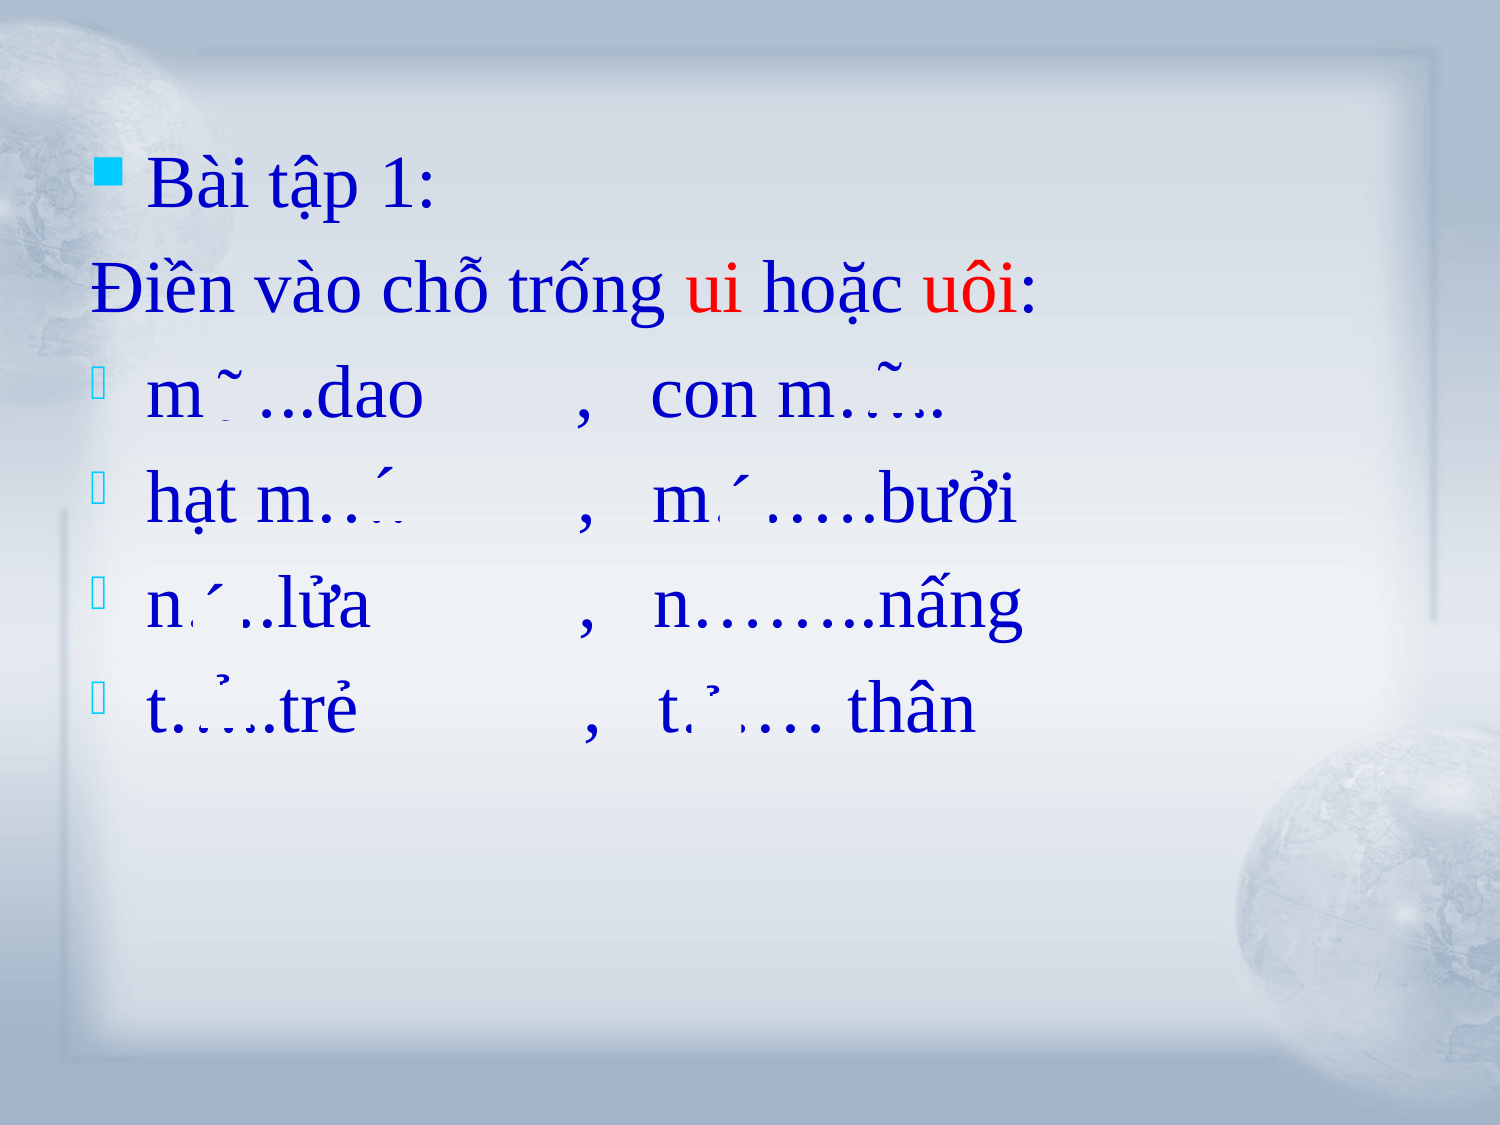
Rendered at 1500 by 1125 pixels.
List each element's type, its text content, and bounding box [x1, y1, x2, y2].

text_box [350, 437, 464, 543]
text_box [180, 553, 294, 660]
list Bài tập 1: Điền vào chỗ trống ui hoặc uôi: m…..dao , con m….. hạt m…. , m…….bưởi n….lửa , n……..nấng t…..trẻ , t…… thân [74, 124, 1426, 801]
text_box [196, 337, 310, 444]
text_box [188, 644, 301, 750]
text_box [706, 445, 820, 551]
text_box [678, 655, 792, 761]
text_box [856, 330, 970, 436]
